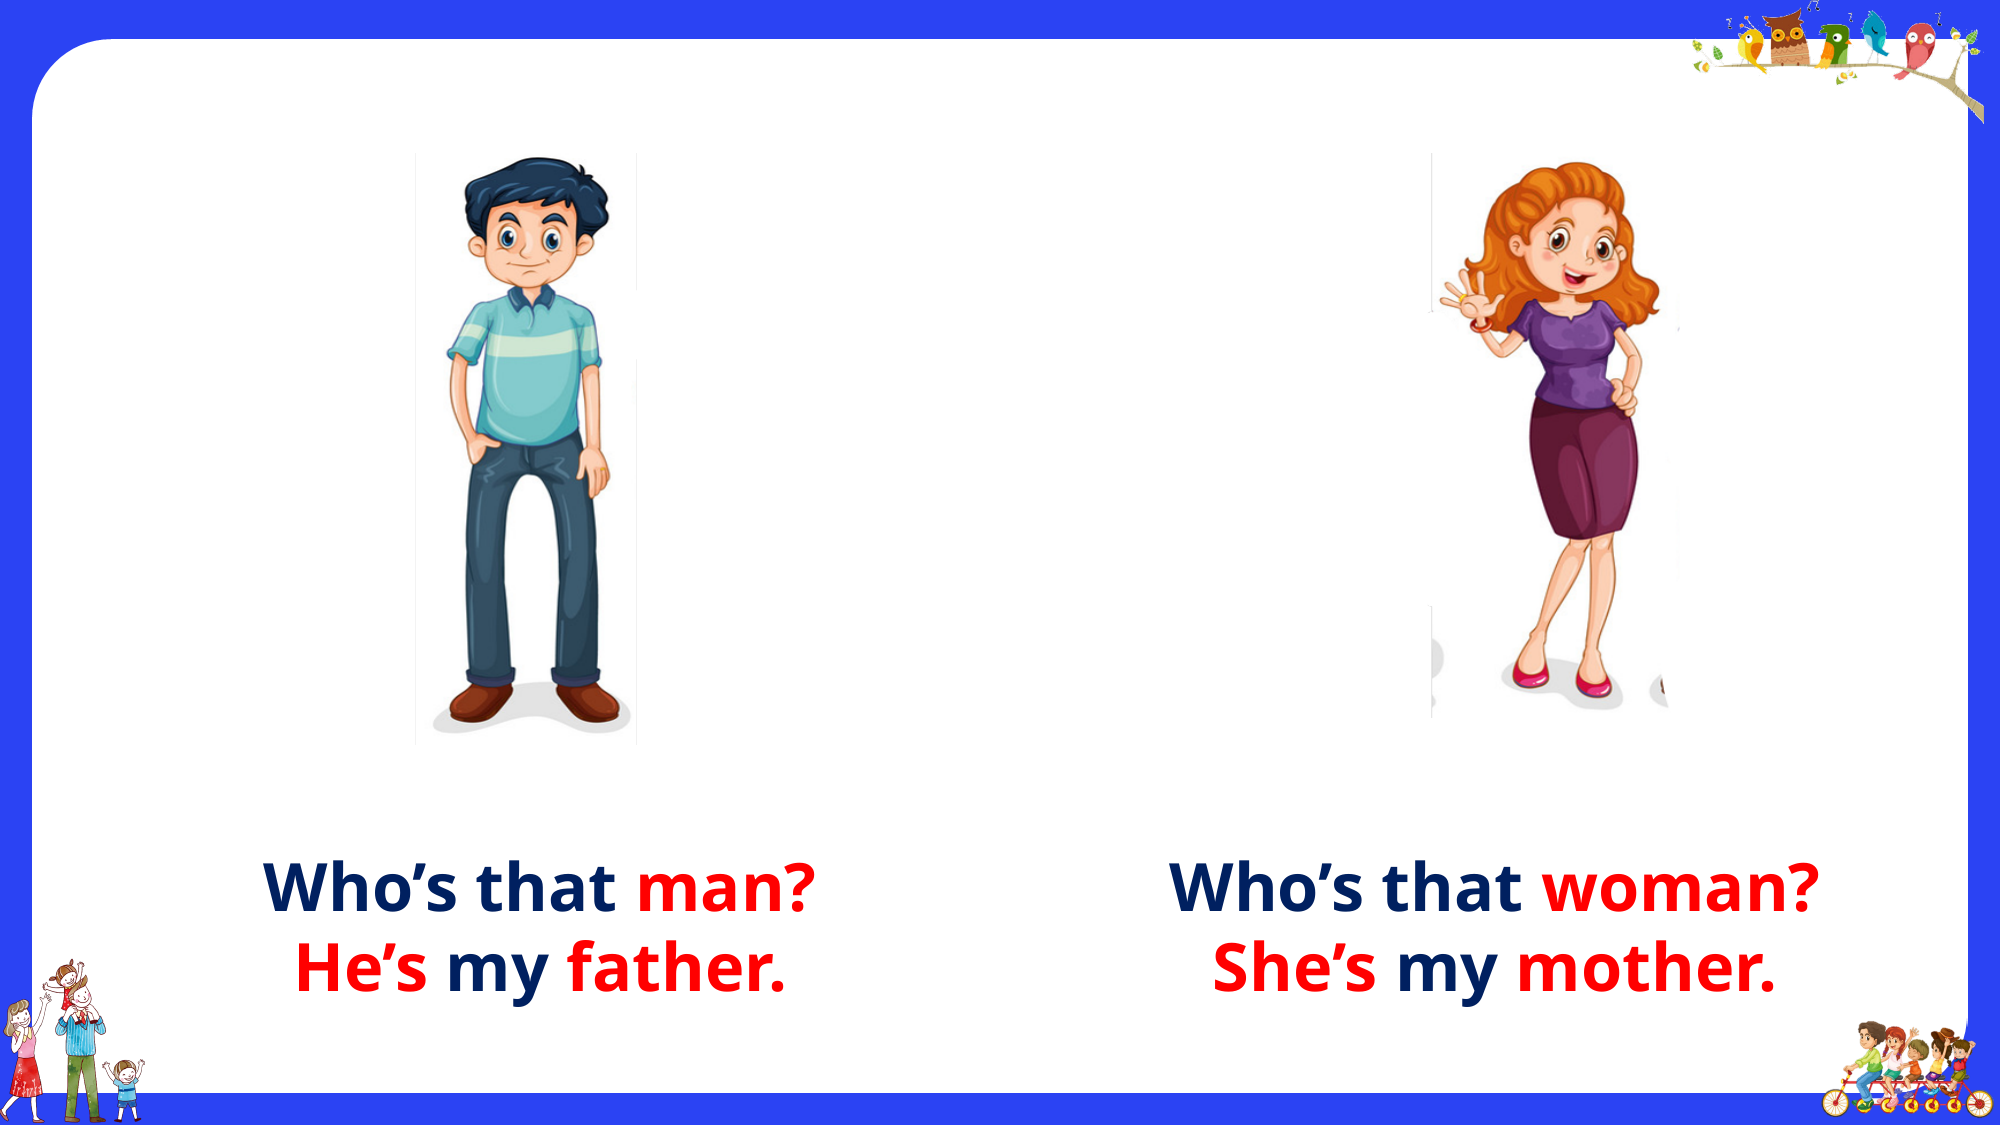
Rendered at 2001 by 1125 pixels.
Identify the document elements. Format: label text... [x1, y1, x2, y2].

picture [0, 0, 2001, 1123]
text_box Who’s that woman? She’s my mother. [1085, 781, 1906, 1068]
text_box Who’s that man? He’s my father. [178, 820, 902, 1030]
